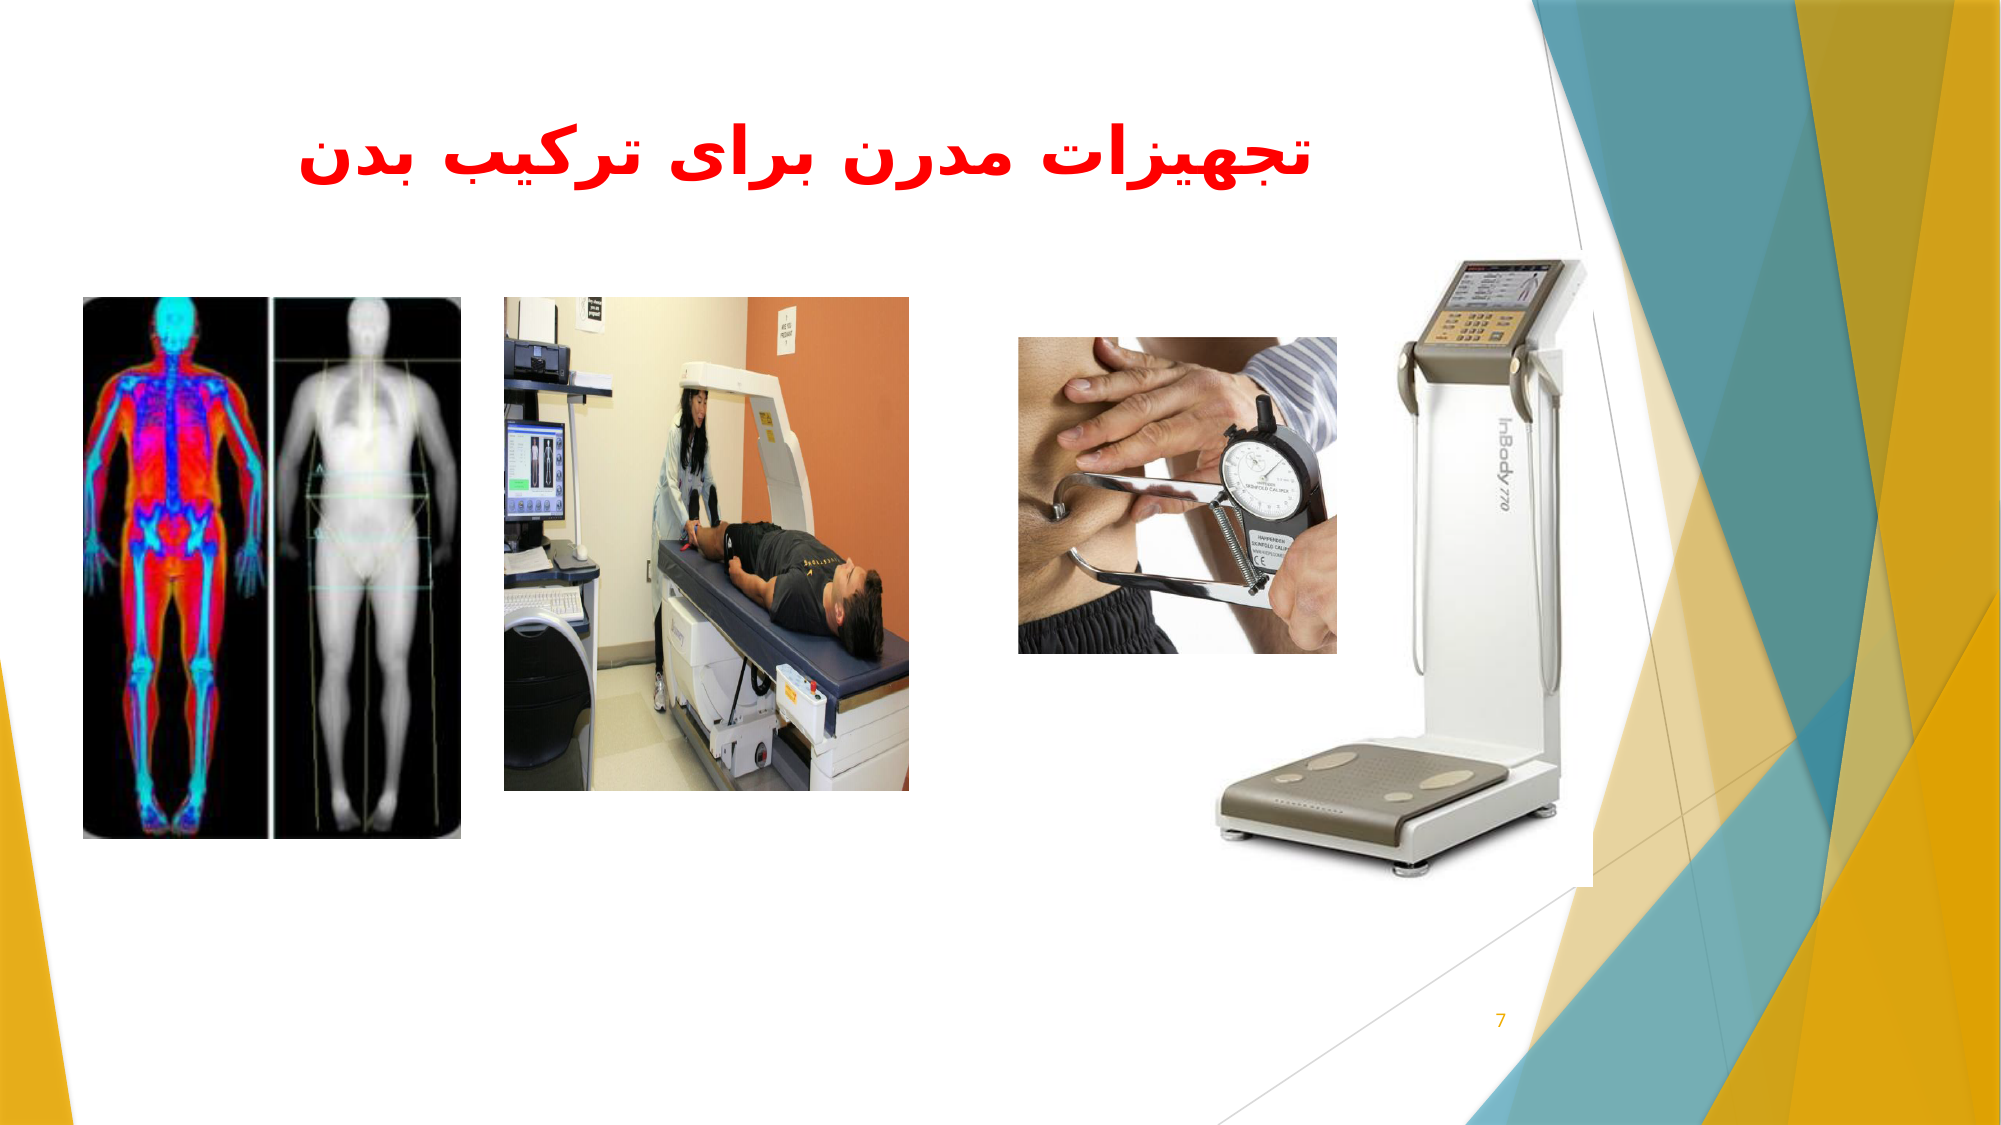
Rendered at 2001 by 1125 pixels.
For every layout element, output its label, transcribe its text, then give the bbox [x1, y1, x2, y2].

slide_number 7 [1409, 991, 1522, 1051]
picture [82, 297, 462, 840]
title تجهیزات مدرن برای ترکیب بدن [111, 99, 1503, 237]
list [1210, 249, 1593, 888]
picture [503, 297, 910, 792]
picture [1017, 336, 1338, 655]
